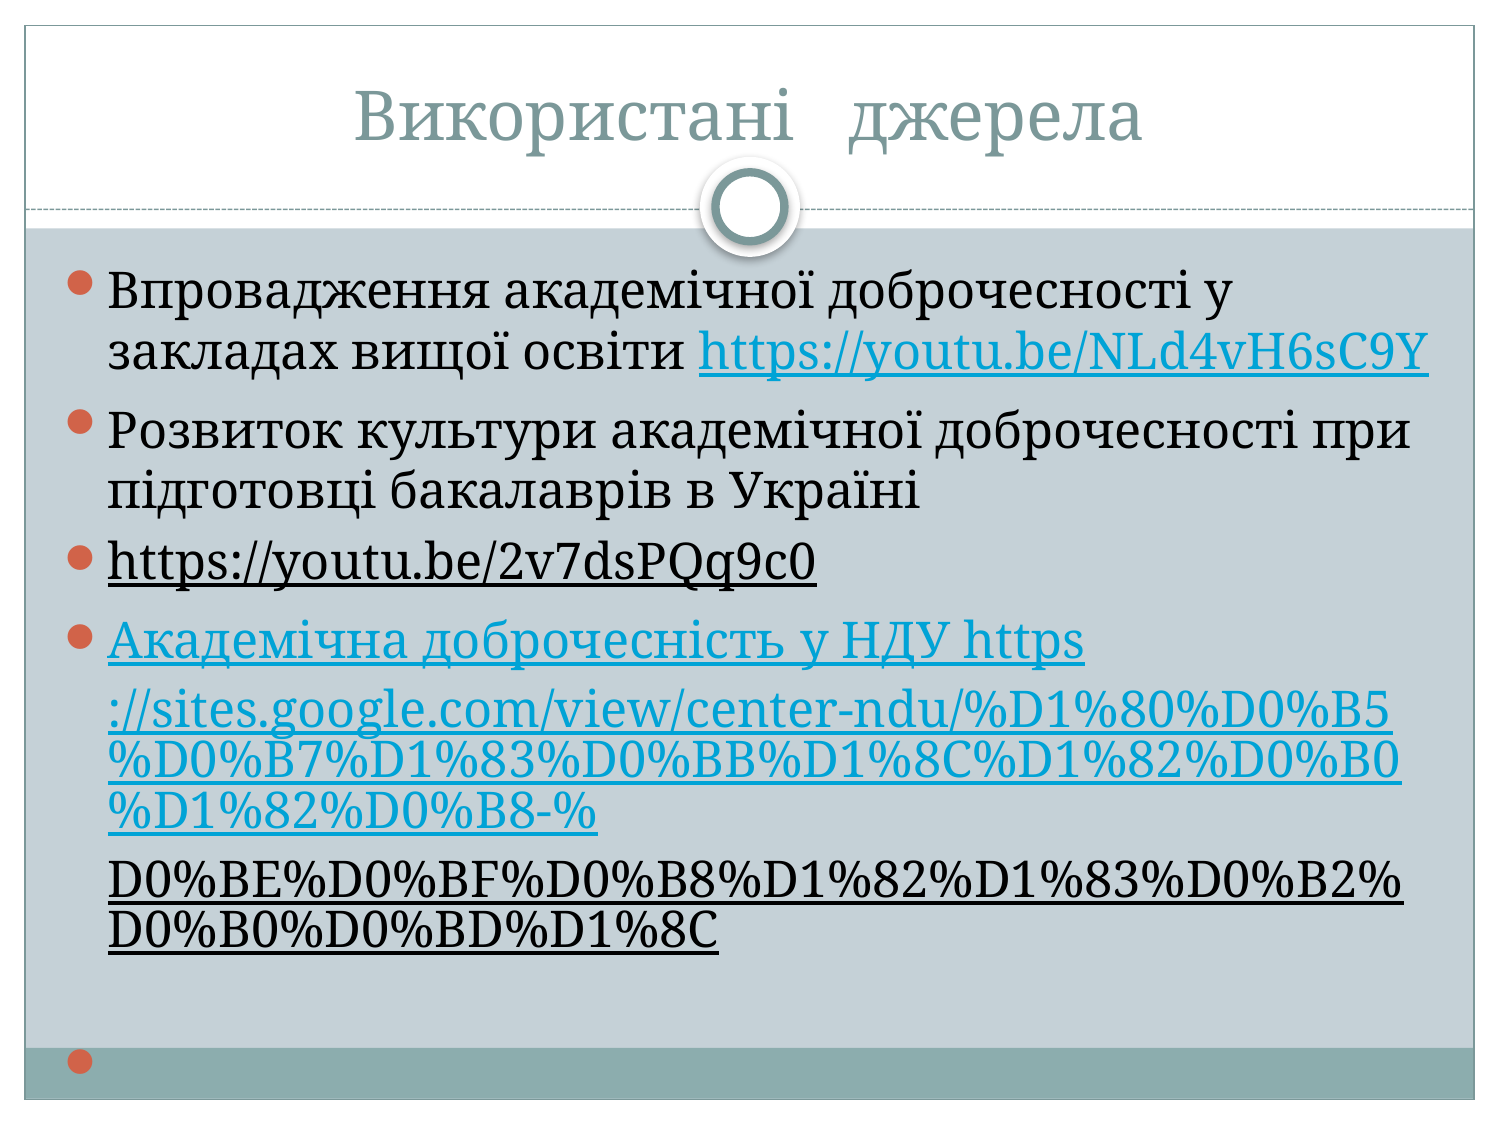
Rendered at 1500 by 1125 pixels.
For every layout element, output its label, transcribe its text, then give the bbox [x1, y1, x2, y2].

list Впровадження академічної доброчесності у закладах вищої освіти https://youtu.be/NLd4vH6sC9Y Розвиток культури академічної доброчесності при підготовці бакалаврів в Україні https://youtu.be/2v7dsPQq9c0 Академічна доброчесність у НДУ https://sites.google.com/view/center-ndu/%D1%80%D0%B5%D0%B7%D1%83%D0%BB%D1%8C%D1%82%D0%B0%D1%82%D0%B8-%D0%BE%D0%BF%D0%B8%D1%82%D1%83%D0%B2%D0%B0%D0%BD%D1%8C [49, 250, 1445, 1001]
title Використані джерела [49, 37, 1450, 162]
